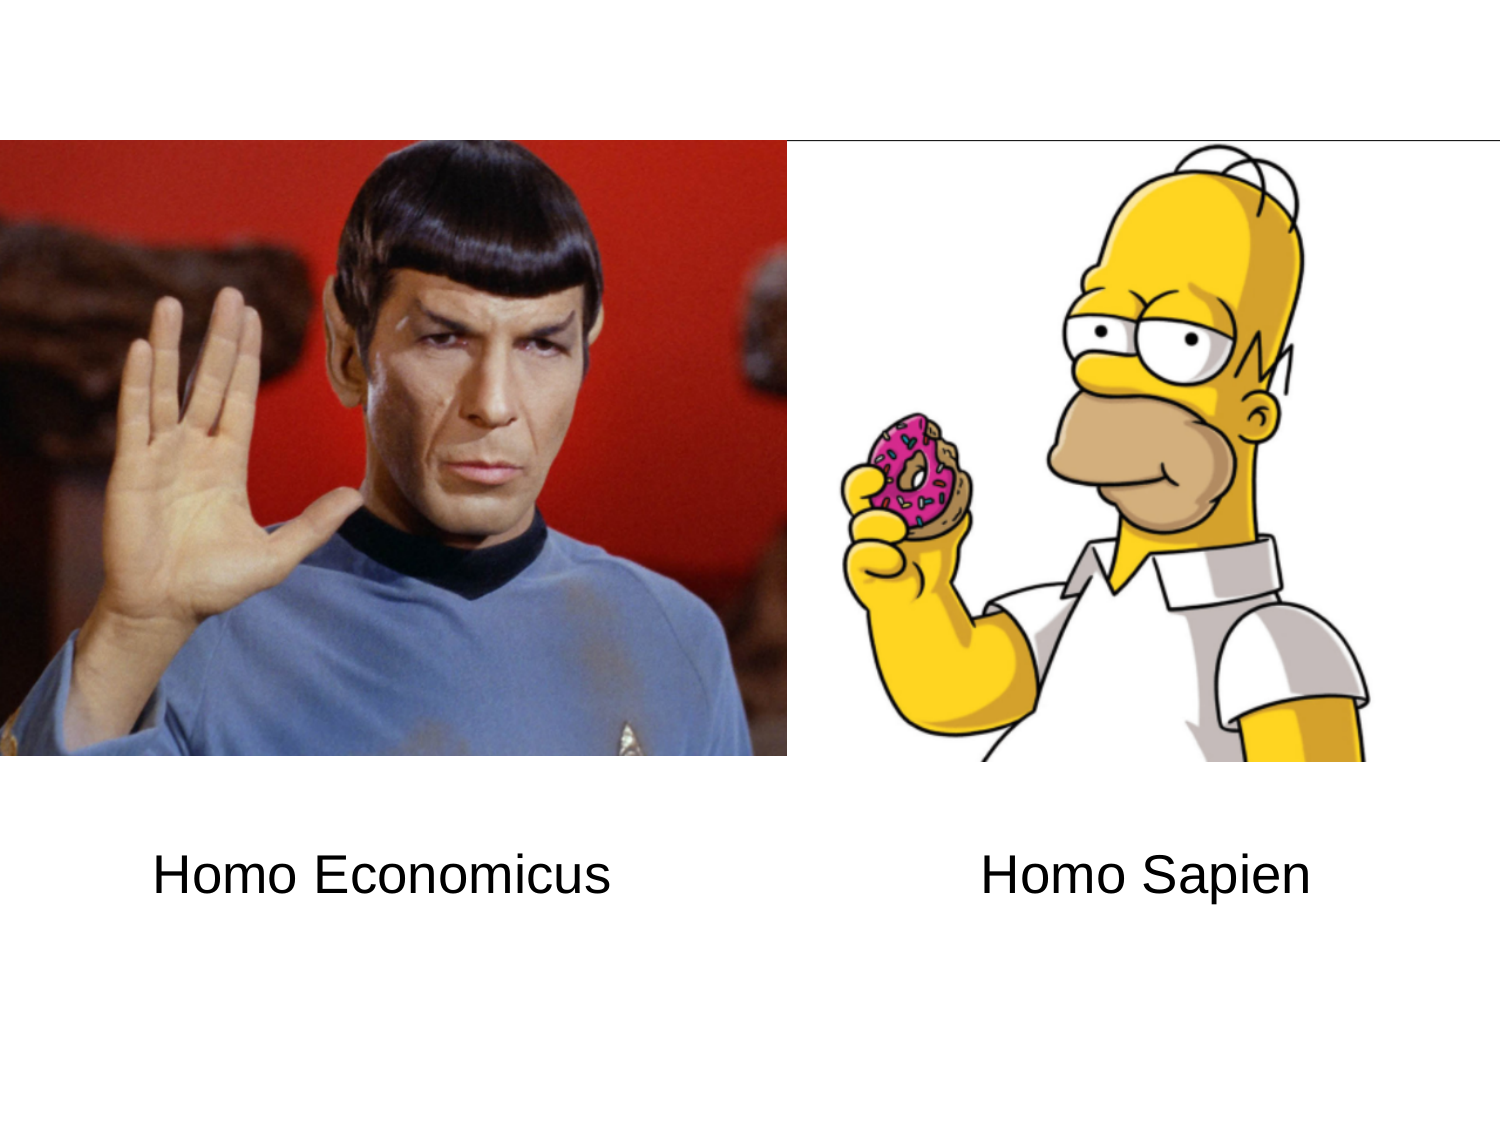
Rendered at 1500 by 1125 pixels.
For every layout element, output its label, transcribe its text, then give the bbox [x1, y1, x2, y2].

text_box Homo Economicus [137, 831, 628, 913]
text_box Homo Sapien [966, 831, 1457, 913]
picture [0, 140, 1500, 762]
